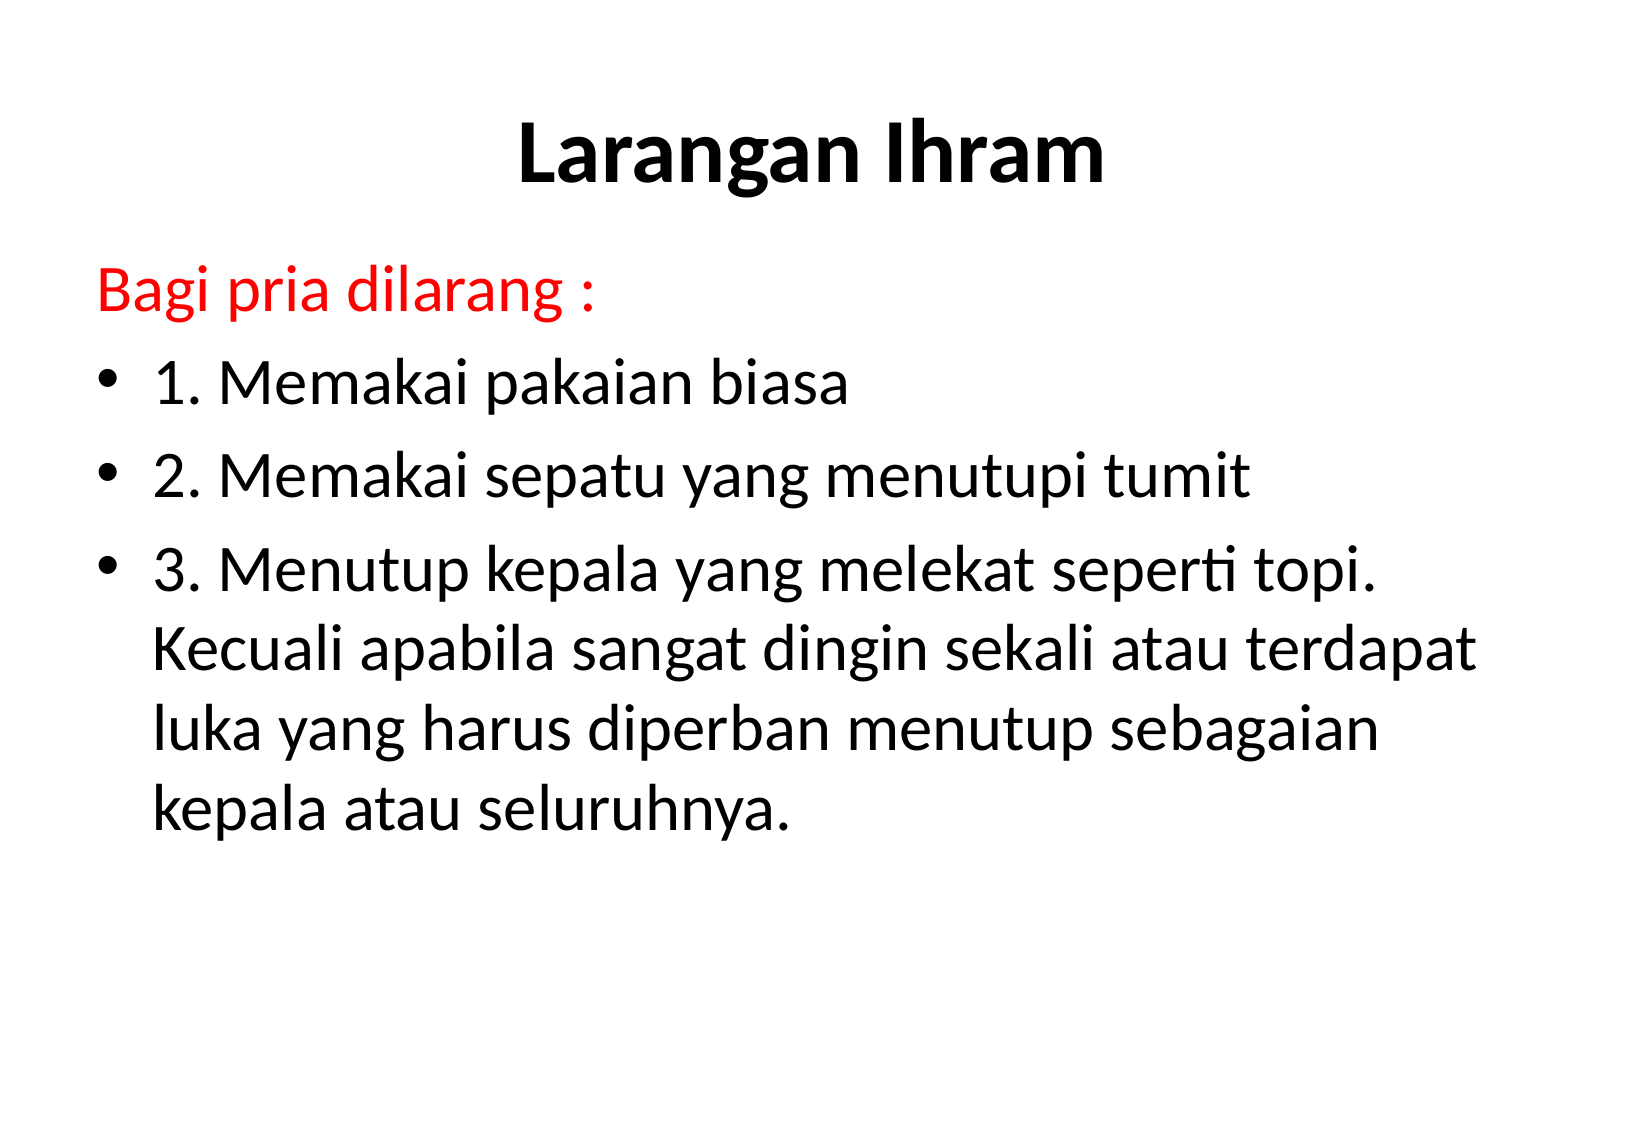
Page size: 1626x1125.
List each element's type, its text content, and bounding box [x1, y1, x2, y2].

list Bagi pria dilarang : 1. Memakai pakaian biasa 2. Memakai sepatu yang menutupi tumit 3. Menutup kepala yang melekat seperti topi. Kecuali apabila sangat dingin sekali atau terdapat luka yang harus diperban menutup sebagaian kepala atau seluruhnya. [81, 236, 1544, 965]
title Larangan Ihram [81, 77, 1544, 214]
